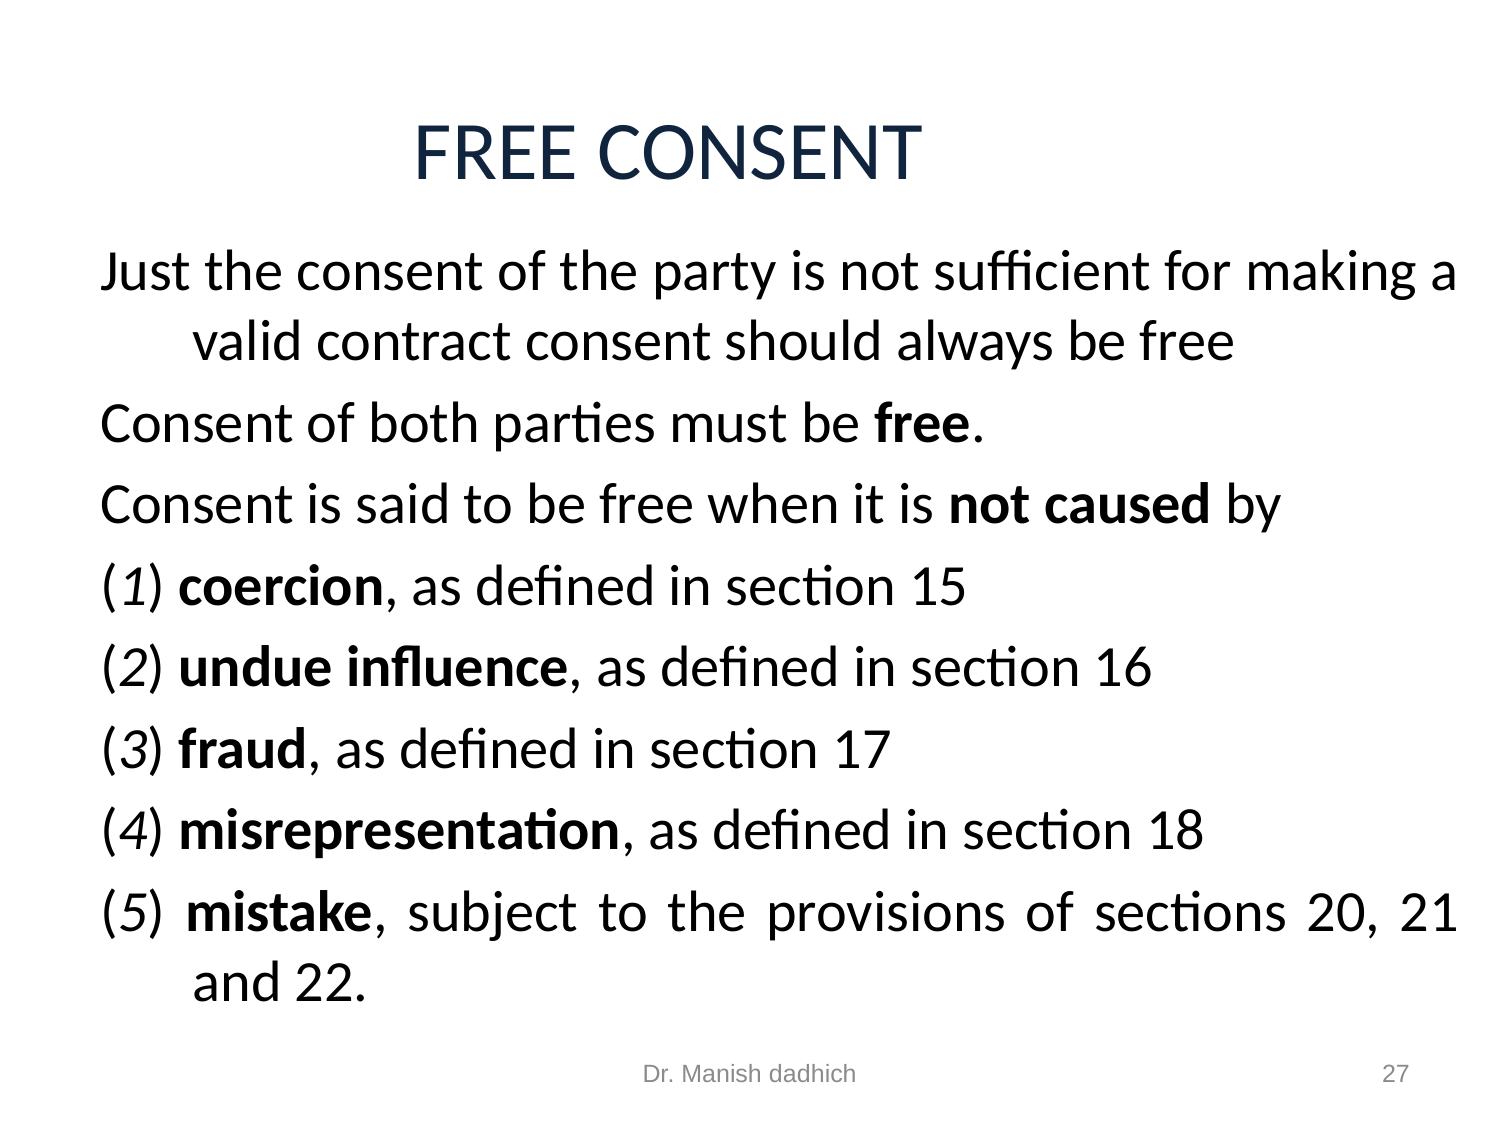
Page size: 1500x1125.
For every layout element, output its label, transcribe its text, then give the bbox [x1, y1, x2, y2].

title FREE CONSENT [75, 52, 1263, 224]
list Just the consent of the party is not sufficient for making a valid contract consent should always be free Consent of both parties must be free. Consent is said to be free when it is not caused by (1) coercion, as defined in section 15 (2) undue influence, as defined in section 16 (3) fraud, as defined in section 17 (4) misrepresentation, as defined in section 18 (5) mistake, subject to the provisions of sections 20, 21 and 22. [75, 224, 1475, 1063]
slide_number 27 [1074, 1042, 1425, 1103]
footer Dr. Manish dadhich [512, 1042, 988, 1103]
